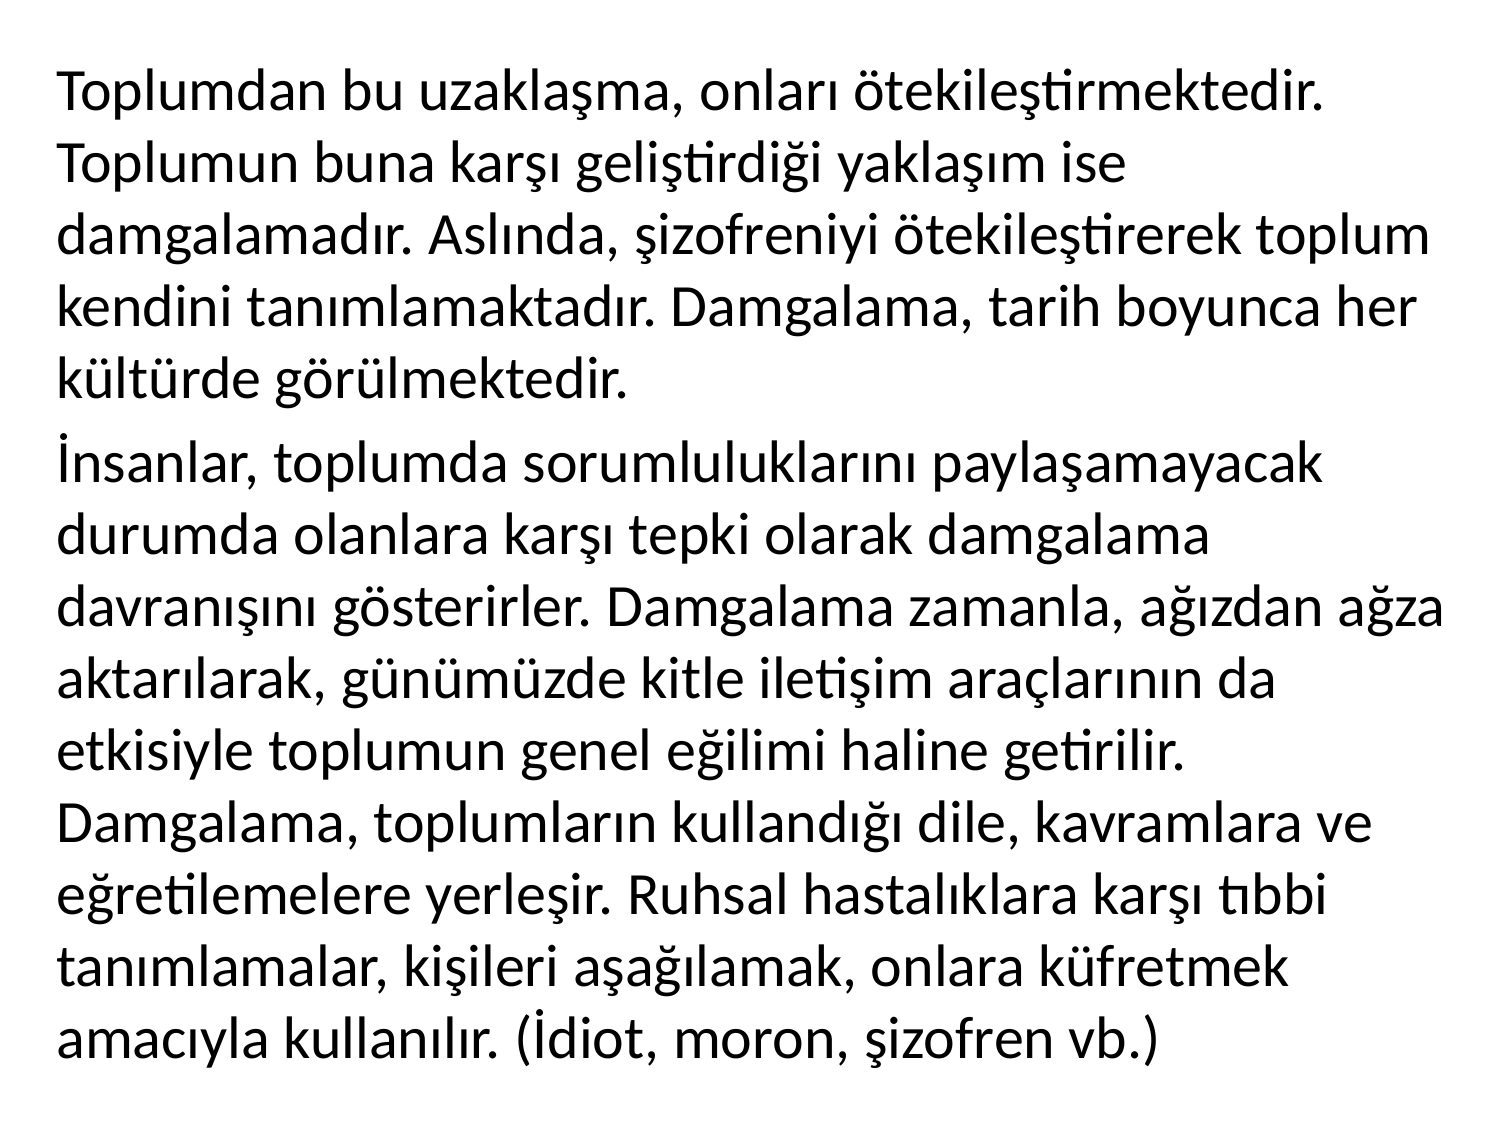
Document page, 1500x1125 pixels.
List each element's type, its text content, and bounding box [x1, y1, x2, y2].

list Toplumdan bu uzaklaşma, onları ötekileştirmektedir. Toplumun buna karşı geliştirdiği yaklaşım ise damgalamadır. Aslında, şizofreniyi ötekileştirerek toplum kendini tanımlamaktadır. Damgalama, tarih boyunca her kültürde görülmektedir. İnsanlar, toplumda sorumluluklarını paylaşamayacak durumda olanlara karşı tepki olarak damgalama davranışını gösterirler. Damgalama zamanla, ağızdan ağza aktarılarak, günümüzde kitle iletişim araçlarının da etkisiyle toplumun genel eğilimi haline getirilir. Damgalama, toplumların kullandığı dile, kavramlara ve eğretilemelere yerleşir. Ruhsal hastalıklara karşı tıbbi tanımlamalar, kişileri aşağılamak, onlara küfretmek amacıyla kullanılır. (İdiot, moron, şizofren vb.) [41, 42, 1471, 1094]
